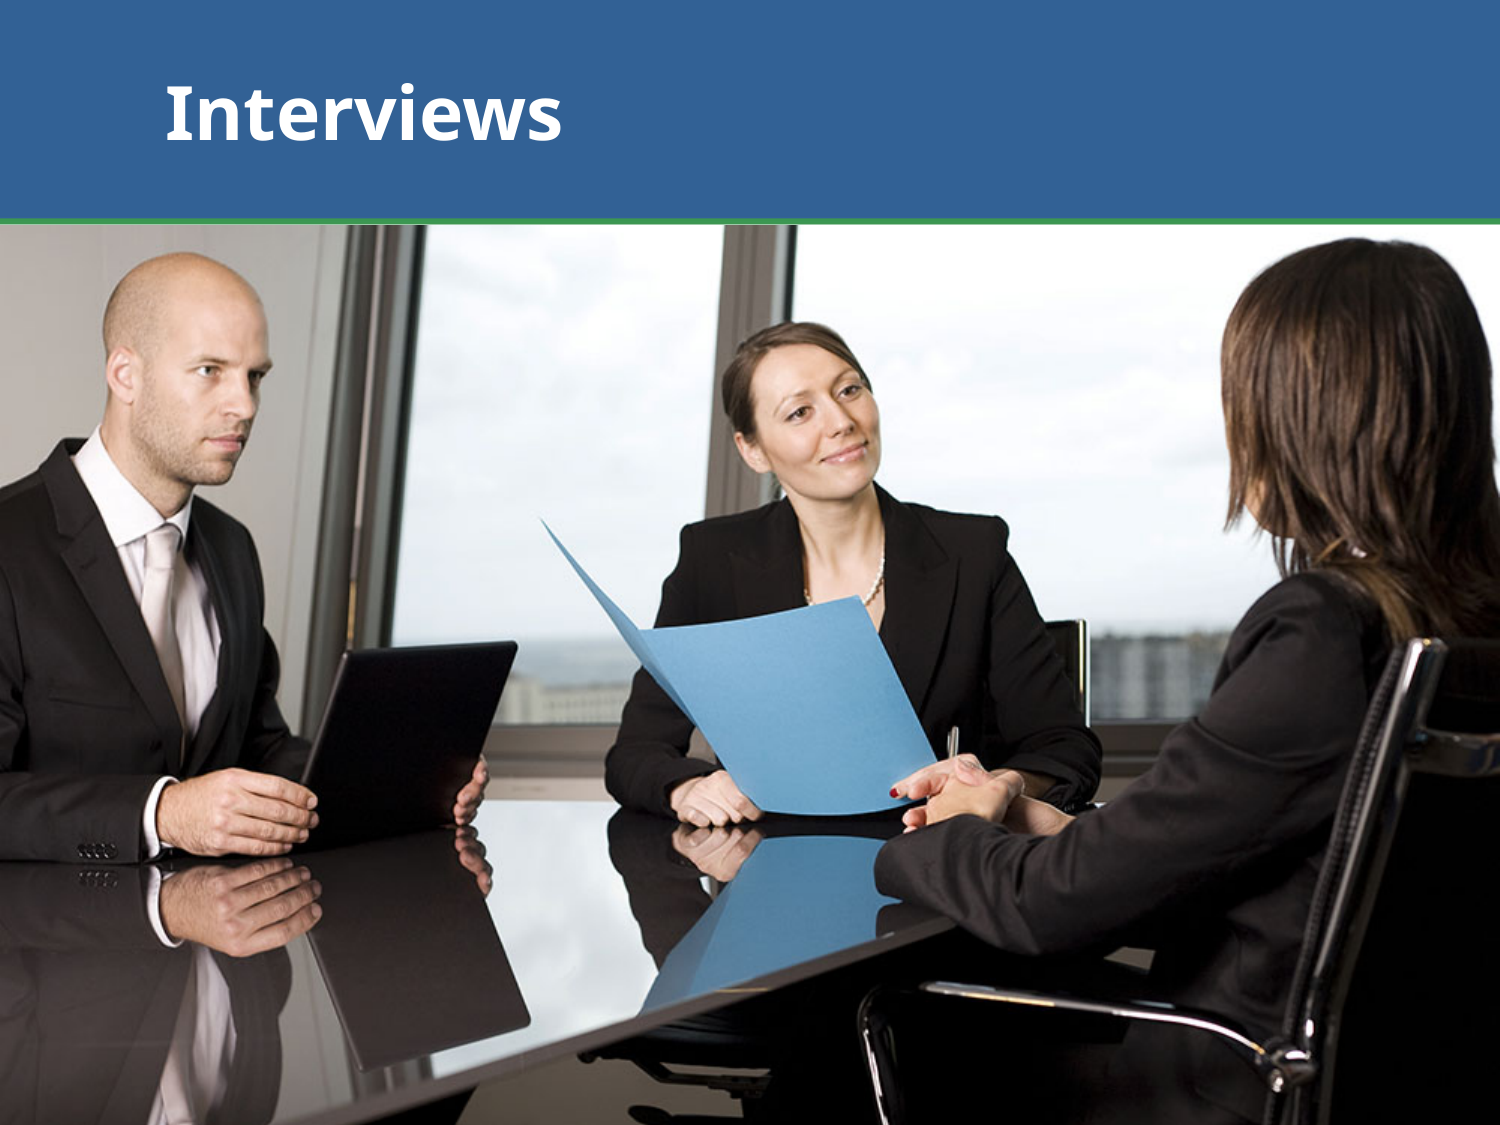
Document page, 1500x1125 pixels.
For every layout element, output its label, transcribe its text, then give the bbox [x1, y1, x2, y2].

title Interviews [150, 0, 1350, 221]
picture [0, 0, 1500, 1125]
